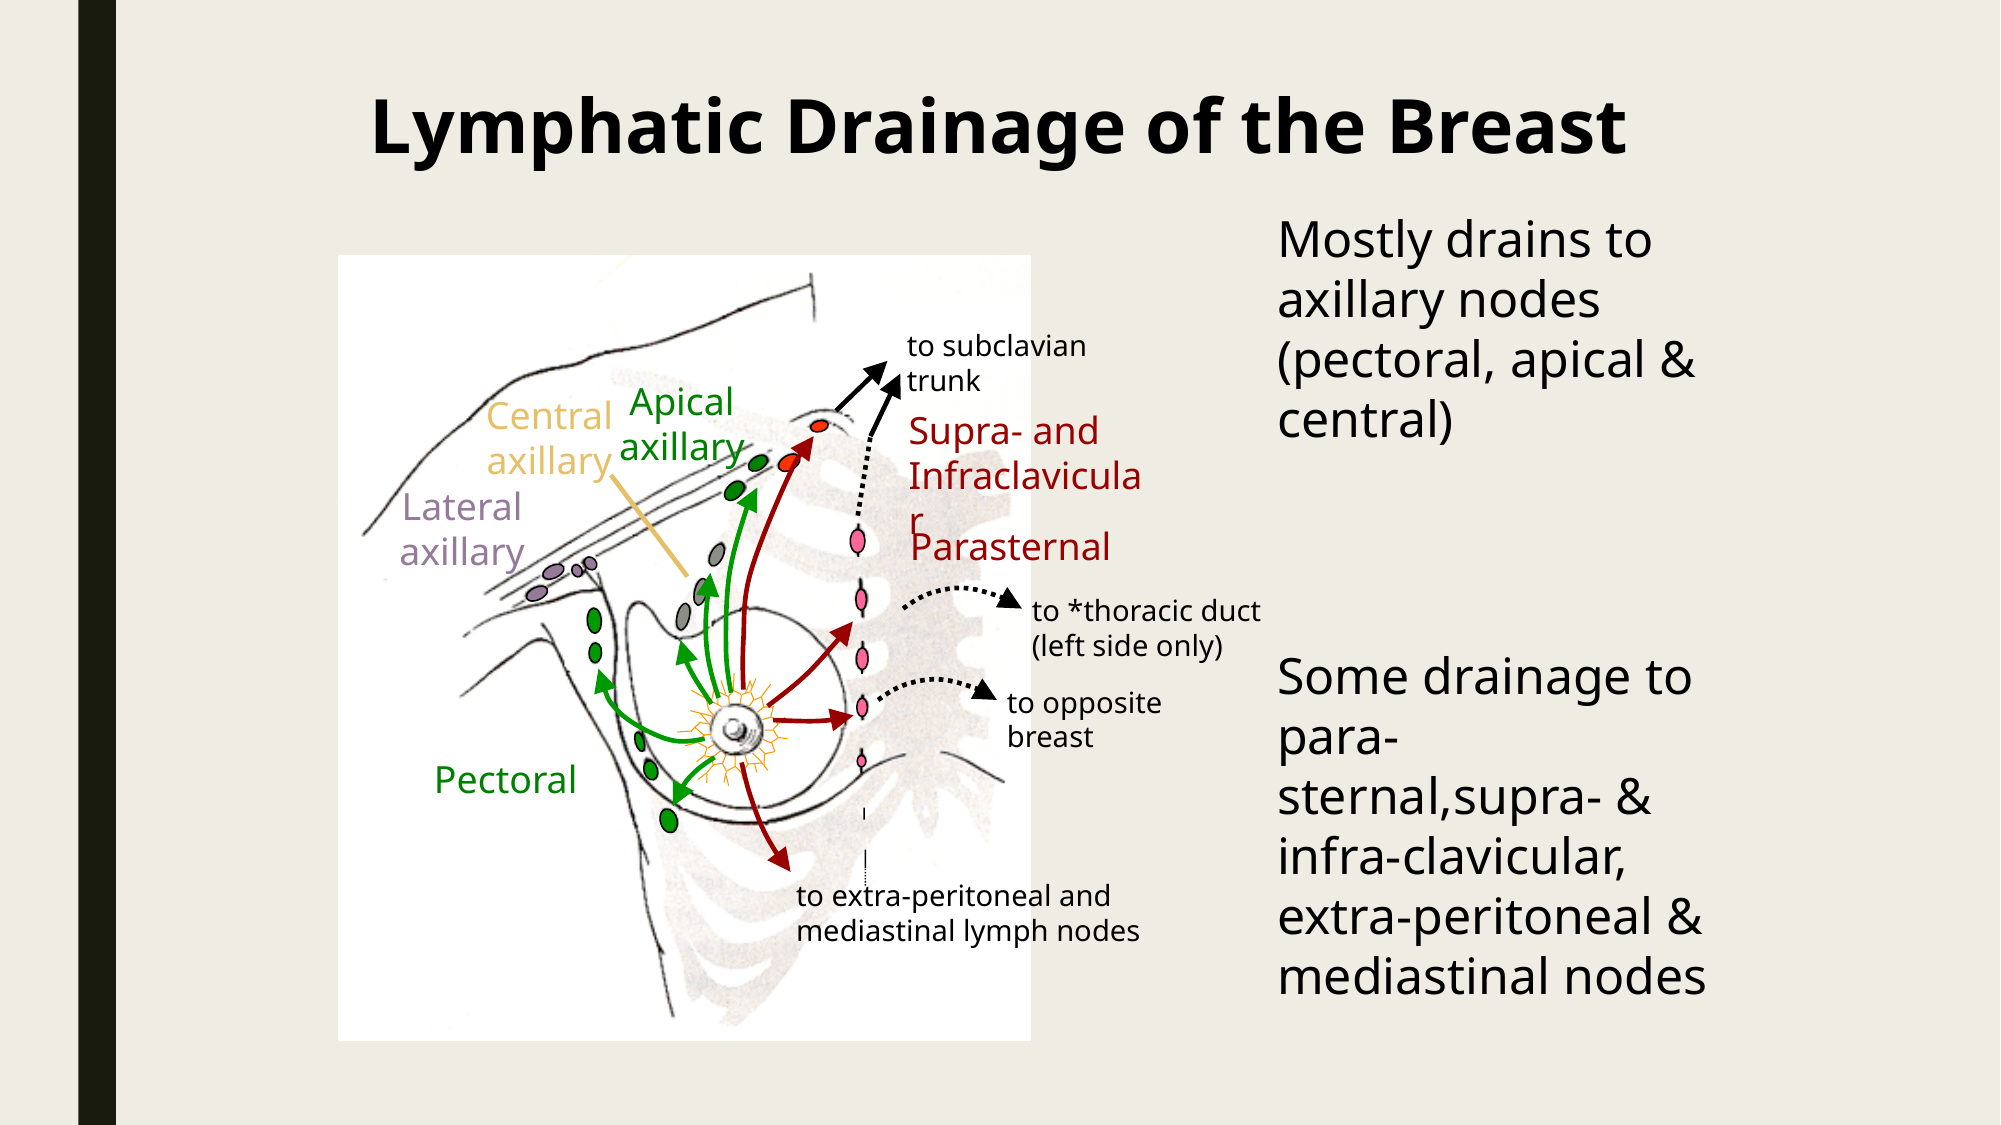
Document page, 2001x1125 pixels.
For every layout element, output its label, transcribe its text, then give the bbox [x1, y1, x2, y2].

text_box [598, 487, 741, 807]
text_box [741, 436, 857, 872]
picture [338, 255, 1031, 1041]
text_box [592, 370, 772, 487]
text_box Some drainage to para-sternal,supra- & infra-clavicular, extra-peritoneal & mediastinal nodes [1262, 637, 1725, 1013]
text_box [878, 676, 1257, 727]
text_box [903, 585, 1282, 672]
text_box to extra-peritoneal and mediastinal lymph nodes [1031, 870, 1174, 955]
text_box Mostly drains to axillary nodes (pectoral, apical & central) [1262, 199, 1725, 455]
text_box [459, 384, 723, 631]
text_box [372, 475, 459, 600]
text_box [850, 516, 1136, 887]
text_box Lymphatic Drainage of the Breast [350, 54, 1649, 193]
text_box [835, 320, 1175, 516]
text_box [777, 399, 835, 436]
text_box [415, 607, 718, 880]
